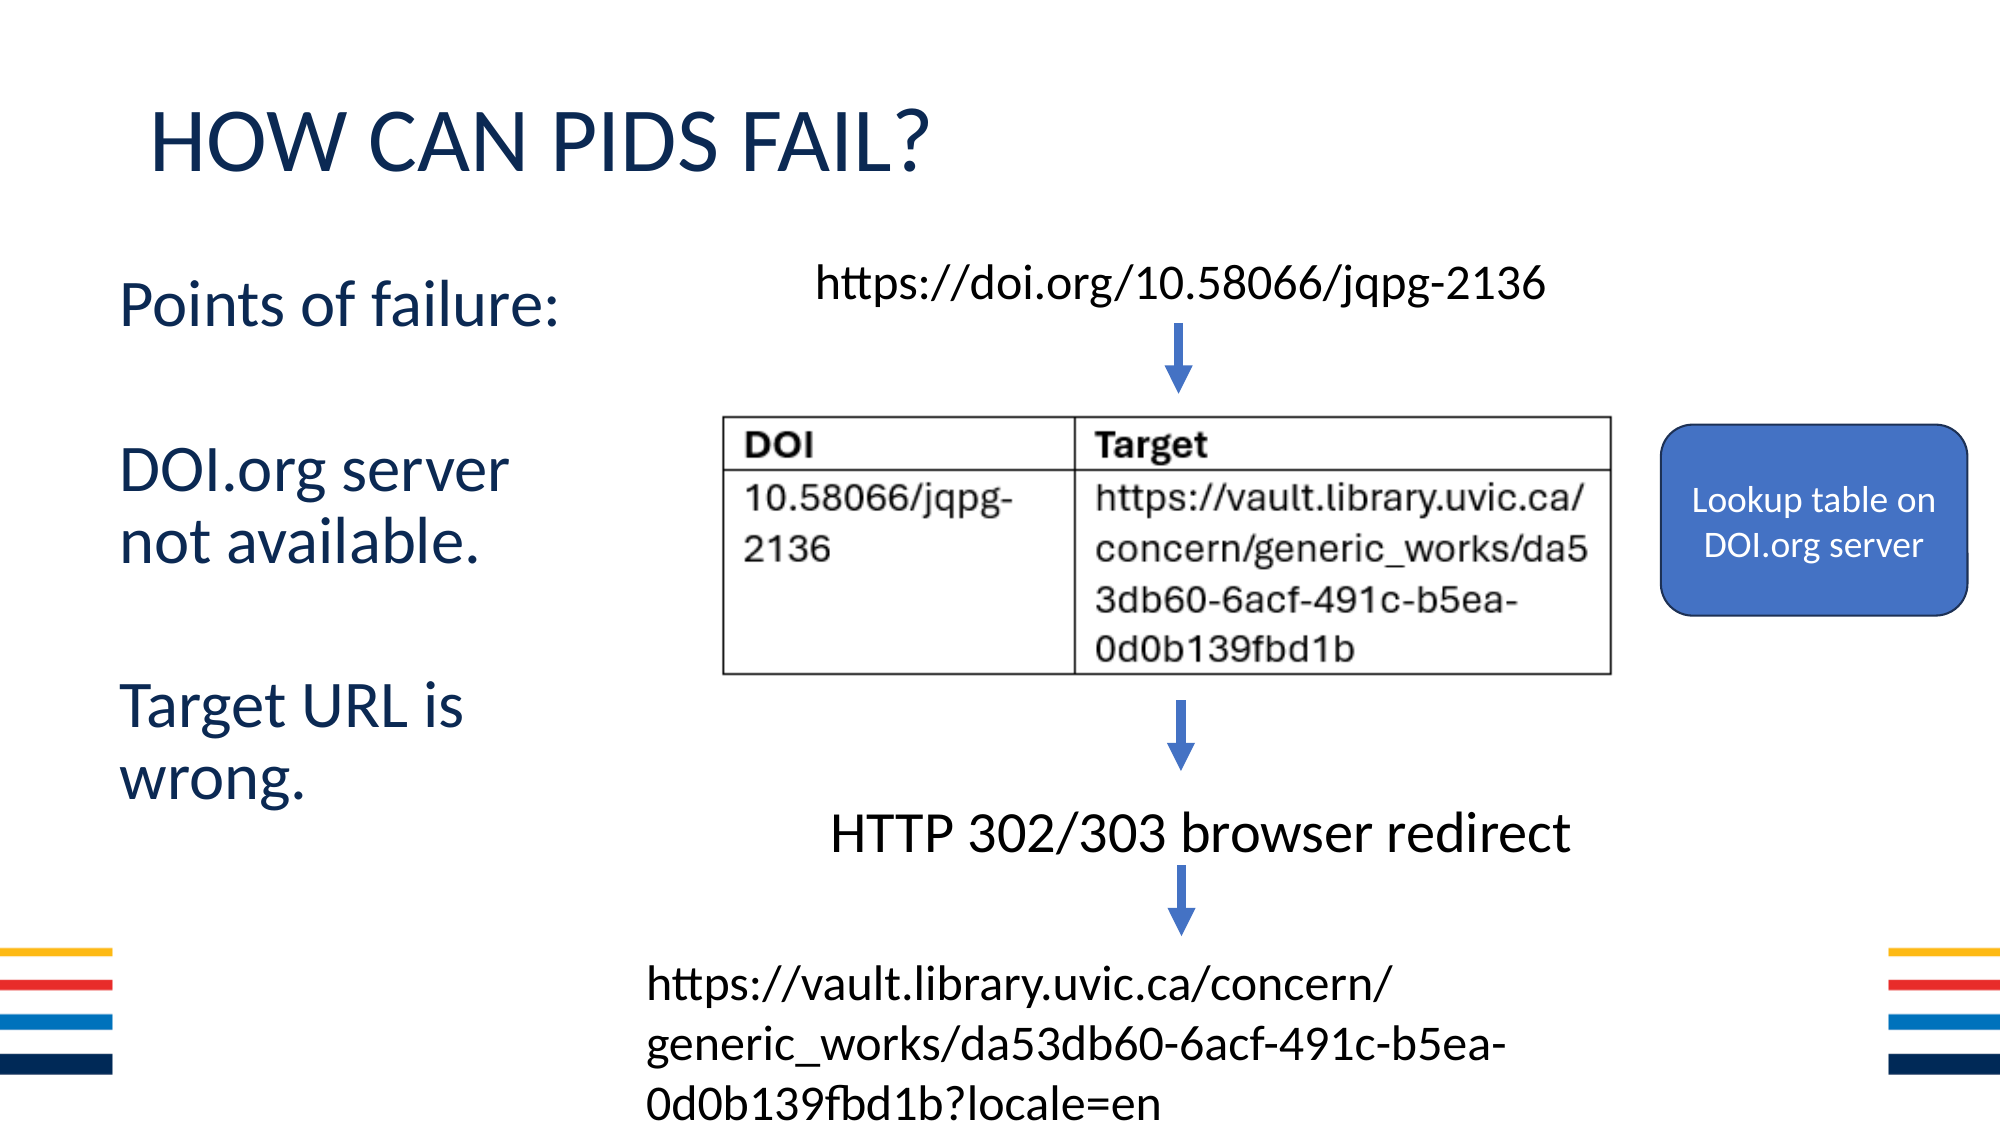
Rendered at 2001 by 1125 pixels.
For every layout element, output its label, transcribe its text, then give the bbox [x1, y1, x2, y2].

list Points of failure: DOI.org server not available. Target URL is wrong. [104, 261, 601, 890]
text_box Lookup table on DOI.org server [1659, 423, 1969, 617]
text_box HTTP 302/303 browser redirect [815, 770, 1651, 876]
text_box https://doi.org/10.58066/jqpg-2136 [788, 242, 1618, 318]
title How can PIDs fail? [134, 85, 1844, 229]
picture [0, 0, 2000, 1125]
text_box https://vault.library.uvic.ca/concern/generic_works/da53db60-6acf-491c-b5ea-0d0b139fbd1b?locale=en [631, 942, 1728, 1125]
text_box [151, 940, 1826, 1074]
